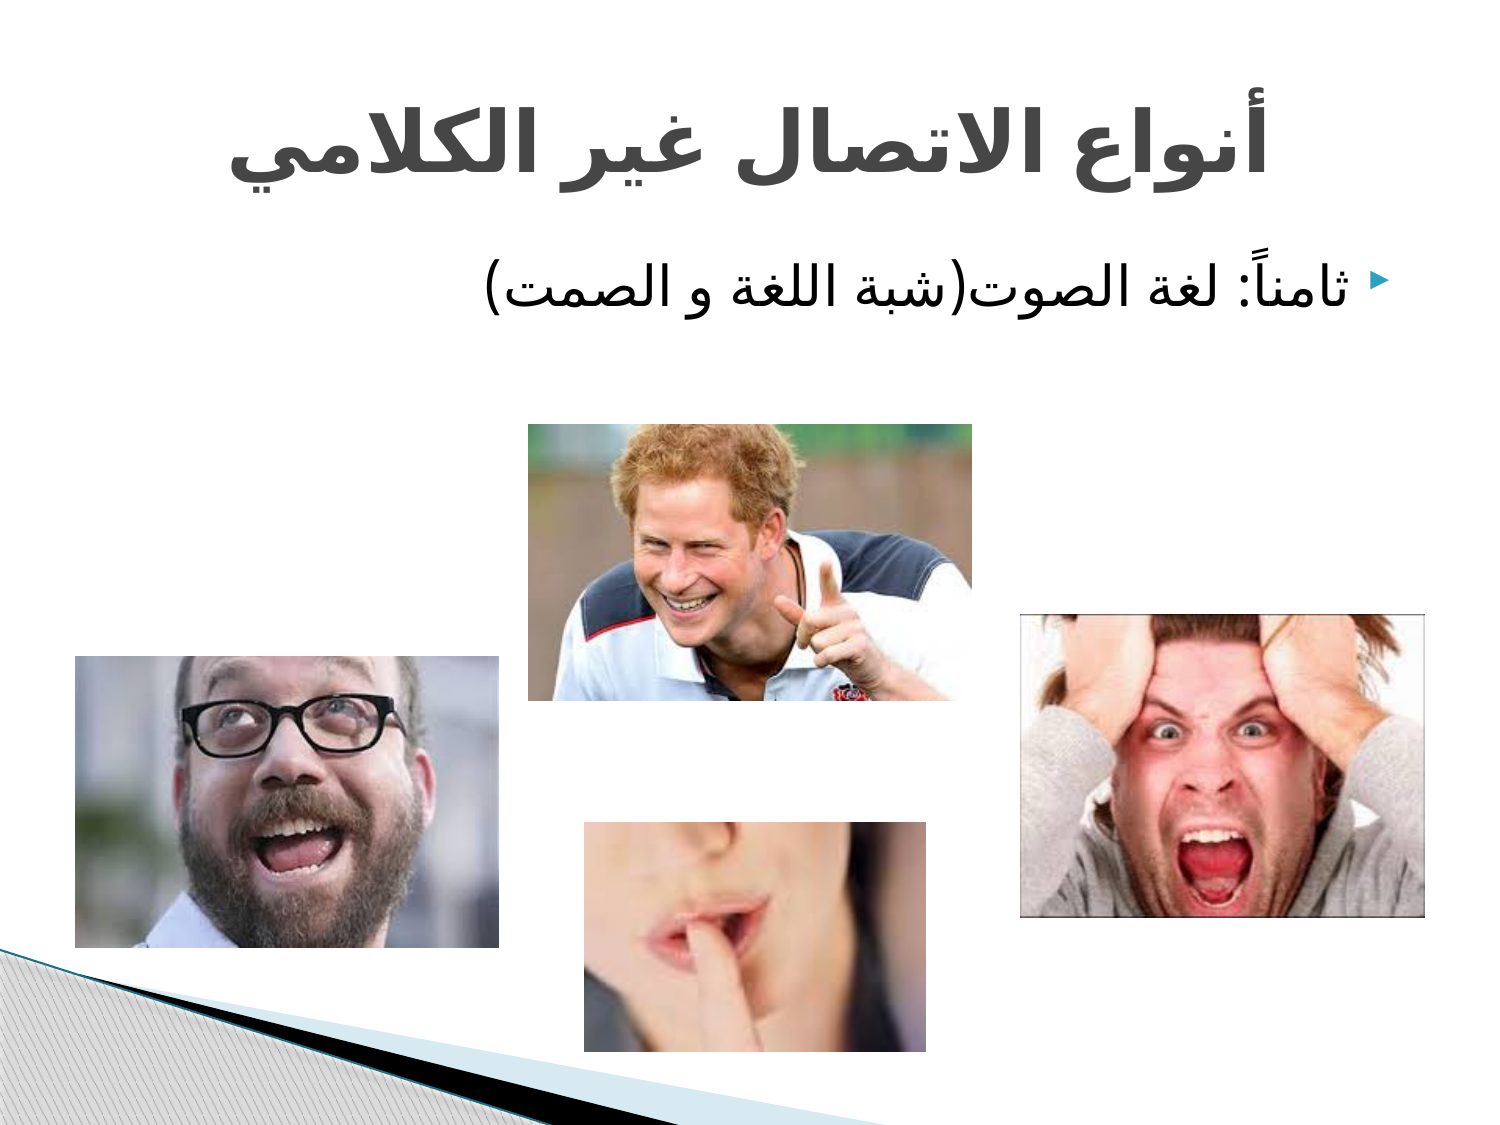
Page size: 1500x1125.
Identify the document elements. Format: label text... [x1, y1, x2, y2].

title أنواع الاتصال غير الكلامي [75, 45, 1425, 233]
picture [527, 423, 973, 701]
picture [1020, 613, 1426, 918]
picture [74, 656, 499, 948]
list ثامناً: لغة الصوت(شبة اللغة و الصمت) [75, 243, 1425, 986]
picture [584, 822, 926, 1052]
